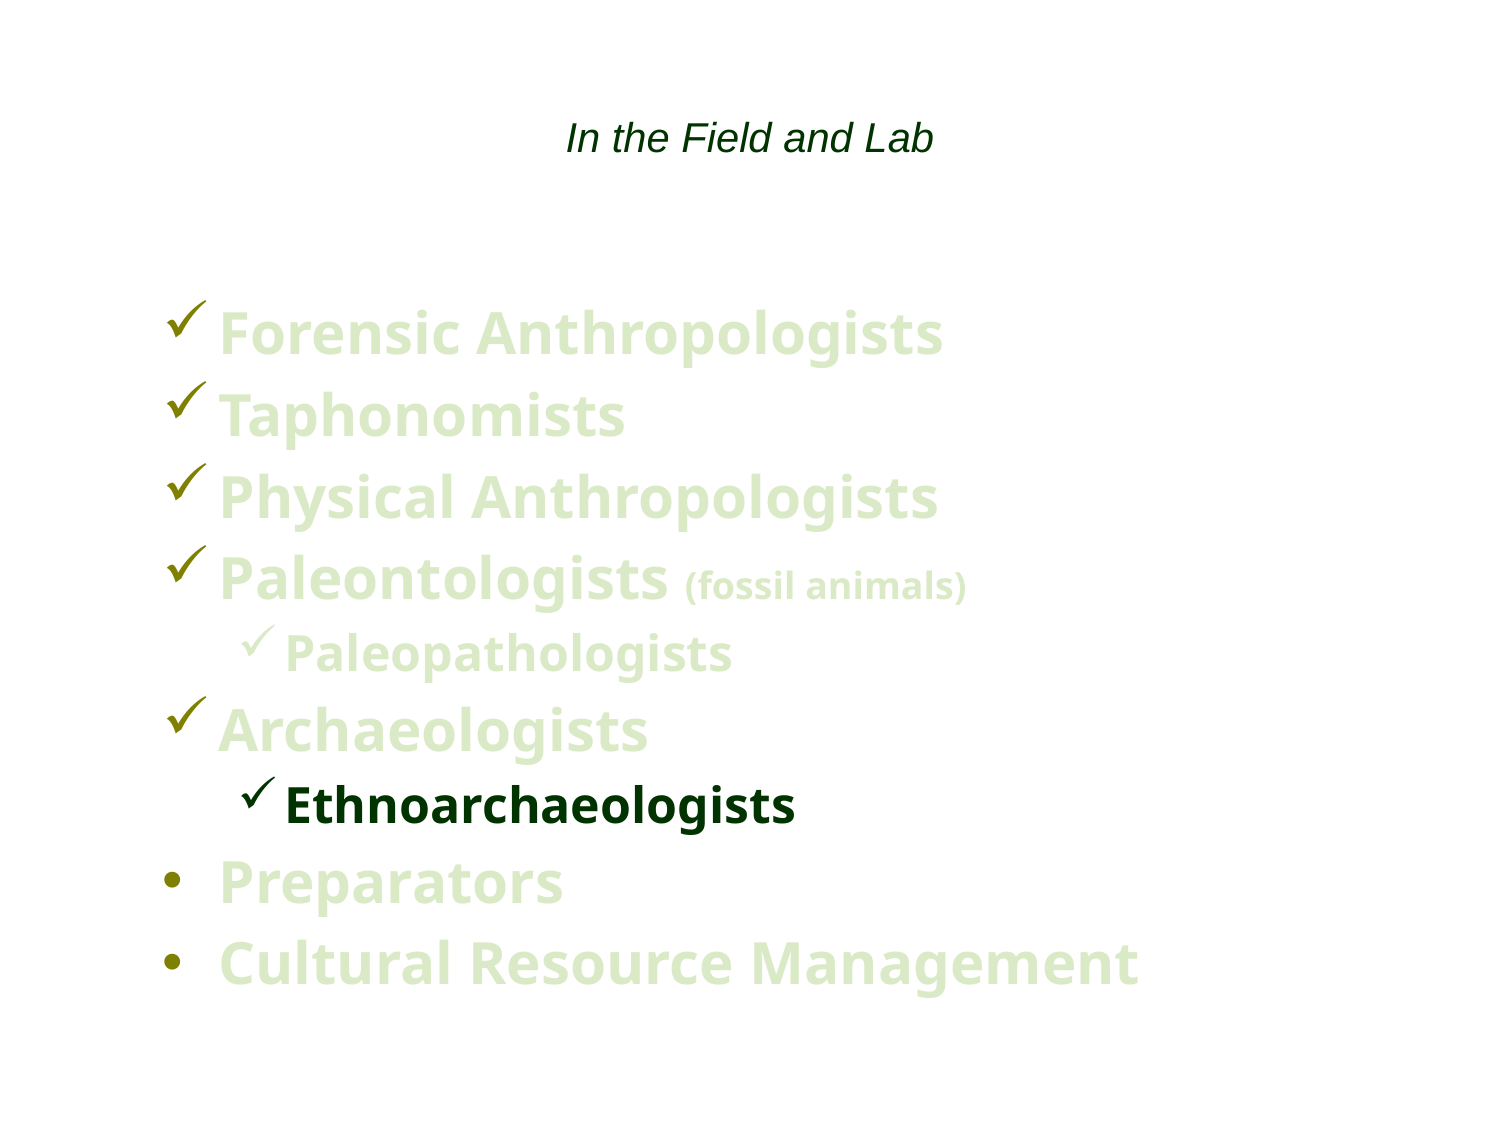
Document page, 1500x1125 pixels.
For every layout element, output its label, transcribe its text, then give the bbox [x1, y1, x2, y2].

text_box Forensic Anthropologists Taphonomists Physical Anthropologists Paleontologists (fossil animals) Paleopathologists Archaeologists Ethnoarchaeologists Preparators Cultural Resource Management [147, 289, 1348, 1004]
text_box In the Field and Lab [74, 110, 1425, 161]
